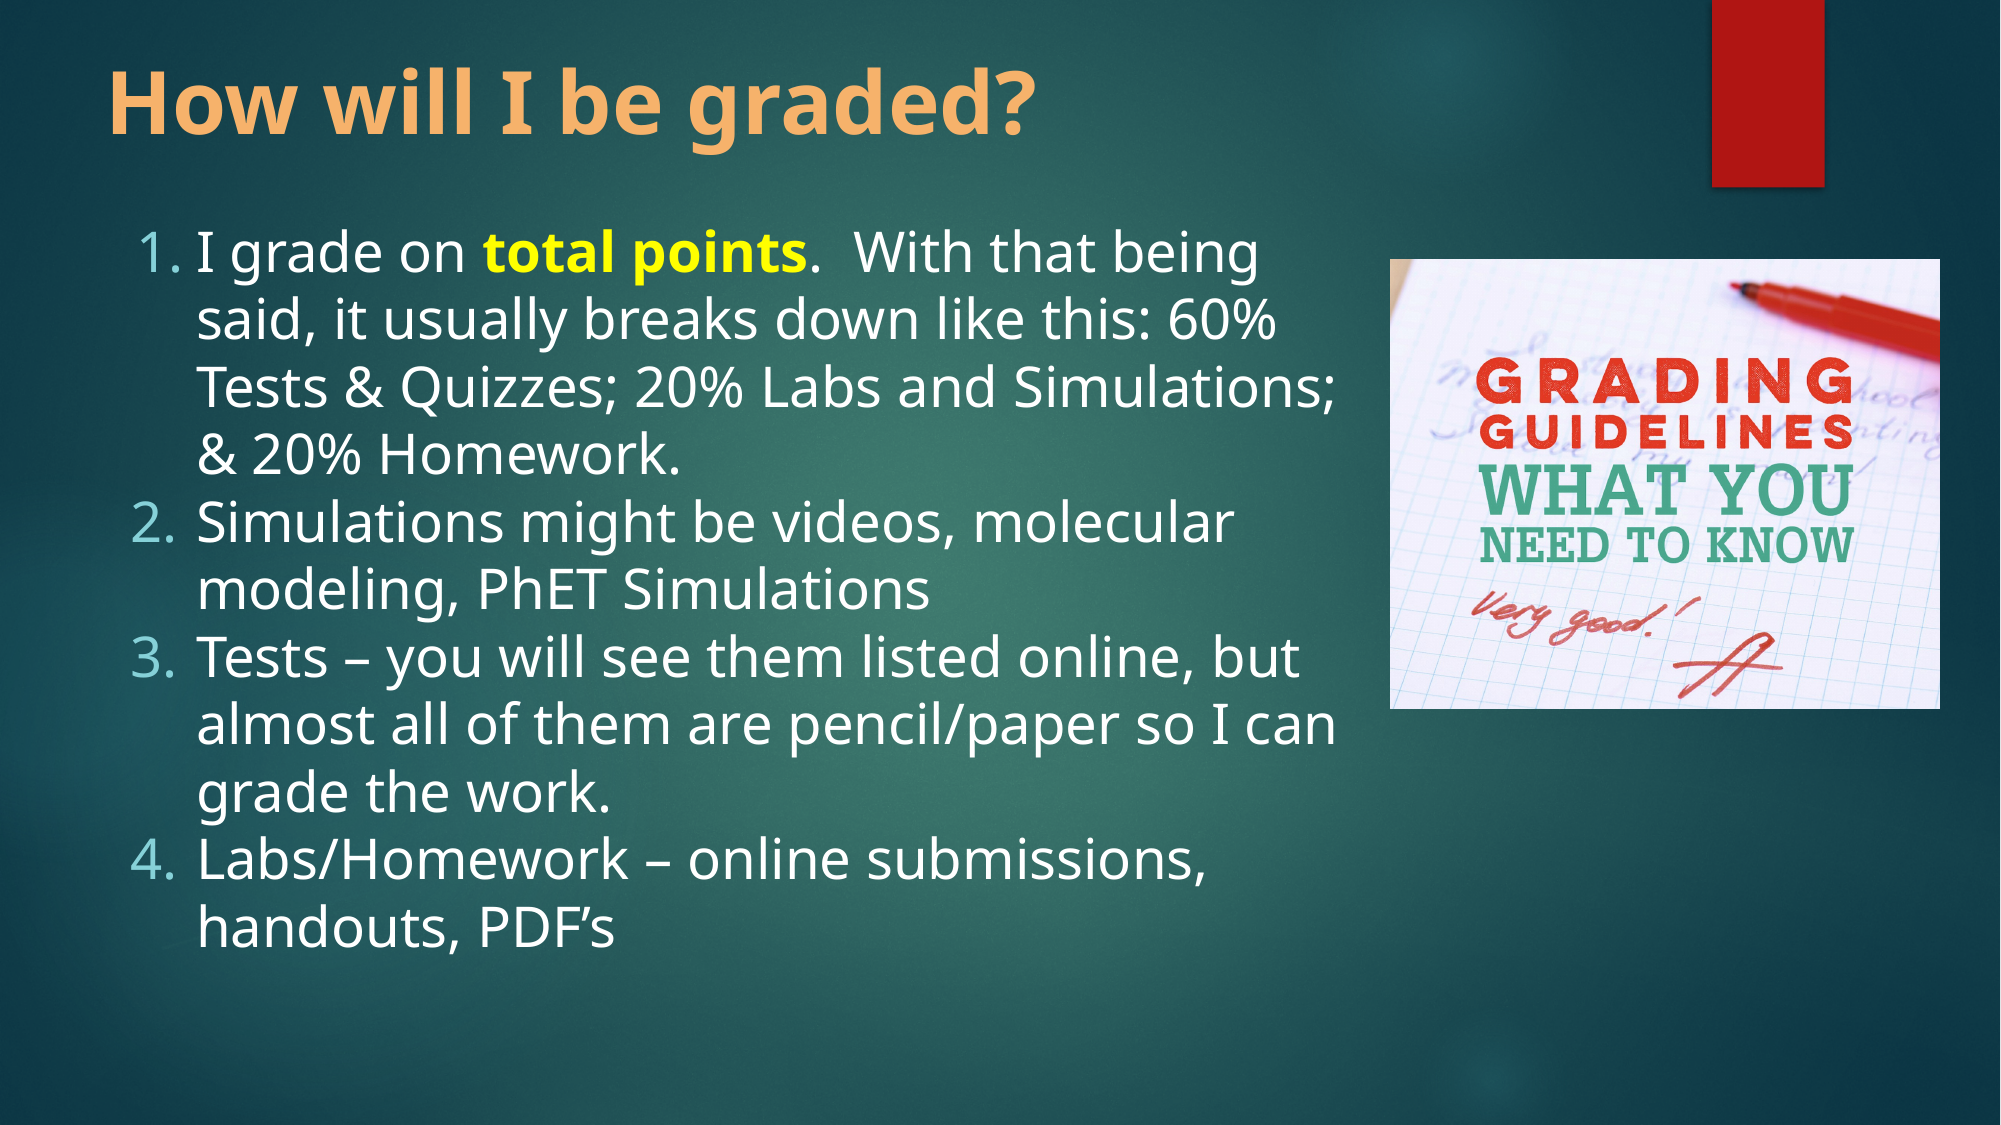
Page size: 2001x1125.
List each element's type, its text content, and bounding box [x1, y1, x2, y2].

list I grade on total points. With that being said, it usually breaks down like this: 60% Tests & Quizzes; 20% Labs and Simulations; & 20% Homework. Simulations might be videos, molecular modeling, PhET Simulations Tests – you will see them listed online, but almost all of them are pencil/paper so I can grade the work. Labs/Homework – online submissions, handouts, PDF’s [106, 208, 1379, 1031]
title How will I be graded? [89, 39, 1633, 179]
picture [0, 0, 2001, 1125]
